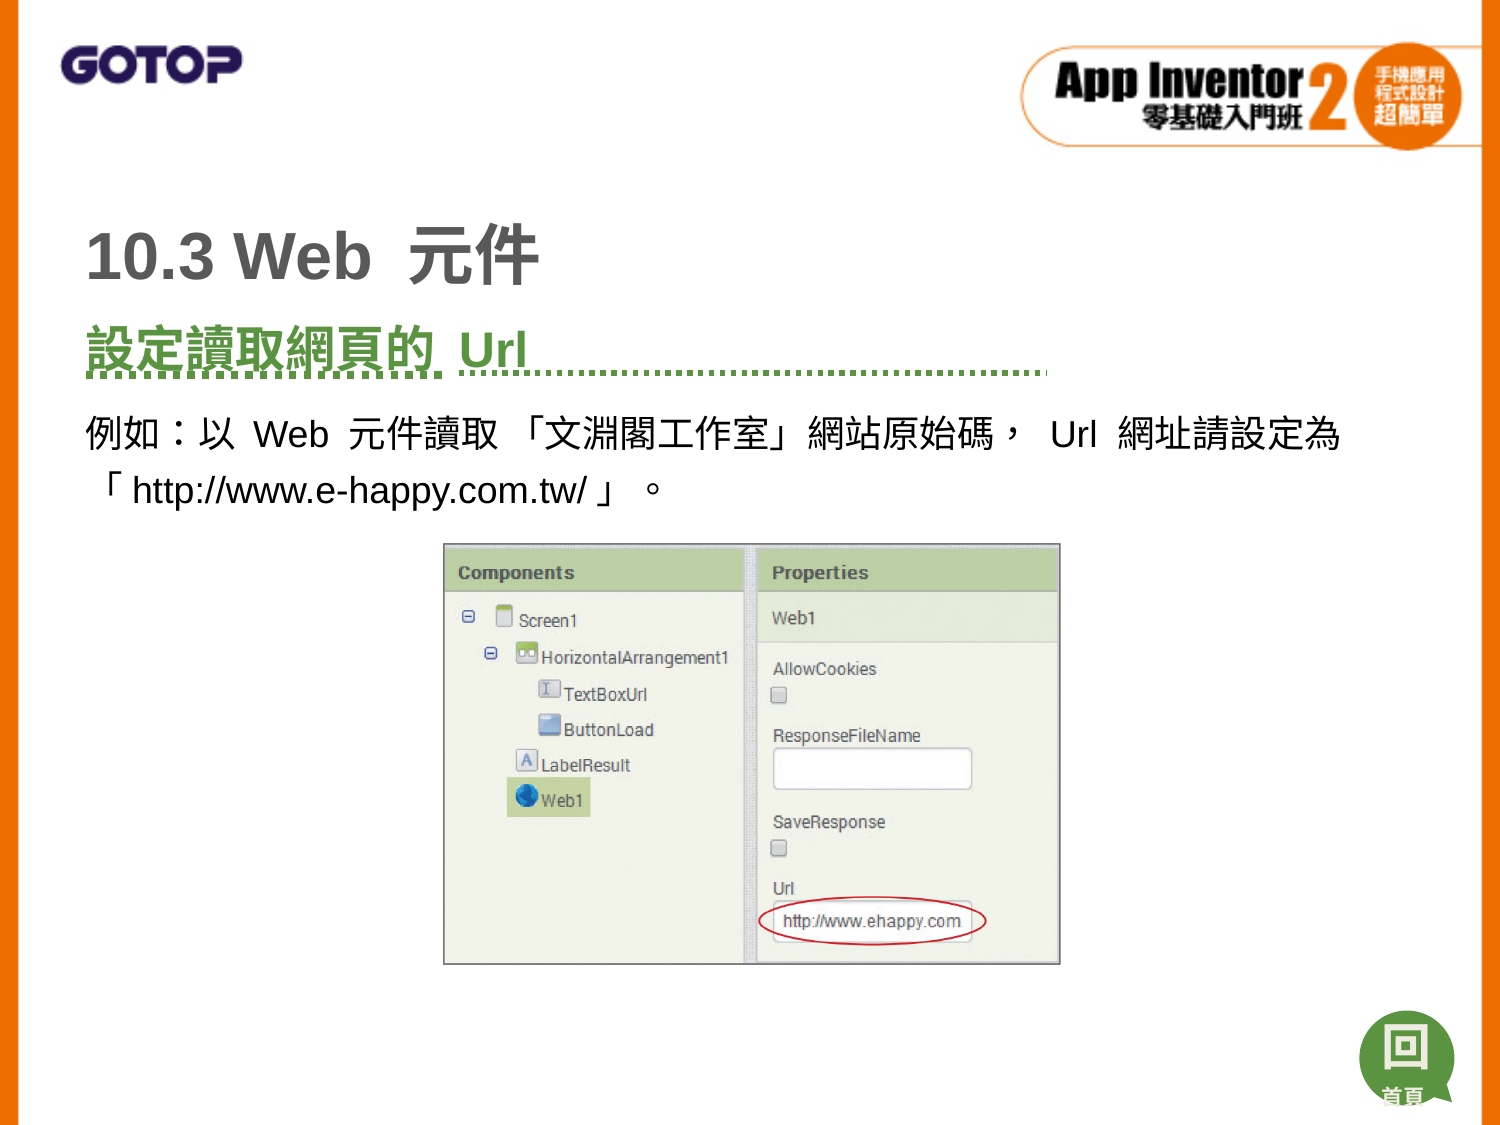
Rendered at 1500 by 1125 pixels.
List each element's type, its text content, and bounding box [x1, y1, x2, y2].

picture [0, 0, 1500, 1125]
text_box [1359, 1007, 1455, 1115]
list 10.3 Web 元件 設定讀取網頁的 Url 例如：以 Web 元件讀取 「文淵閣工作室」網站原始碼， Url 網址請設定為 「http://www.e-happy.com.tw/」。 [70, 165, 1430, 1052]
